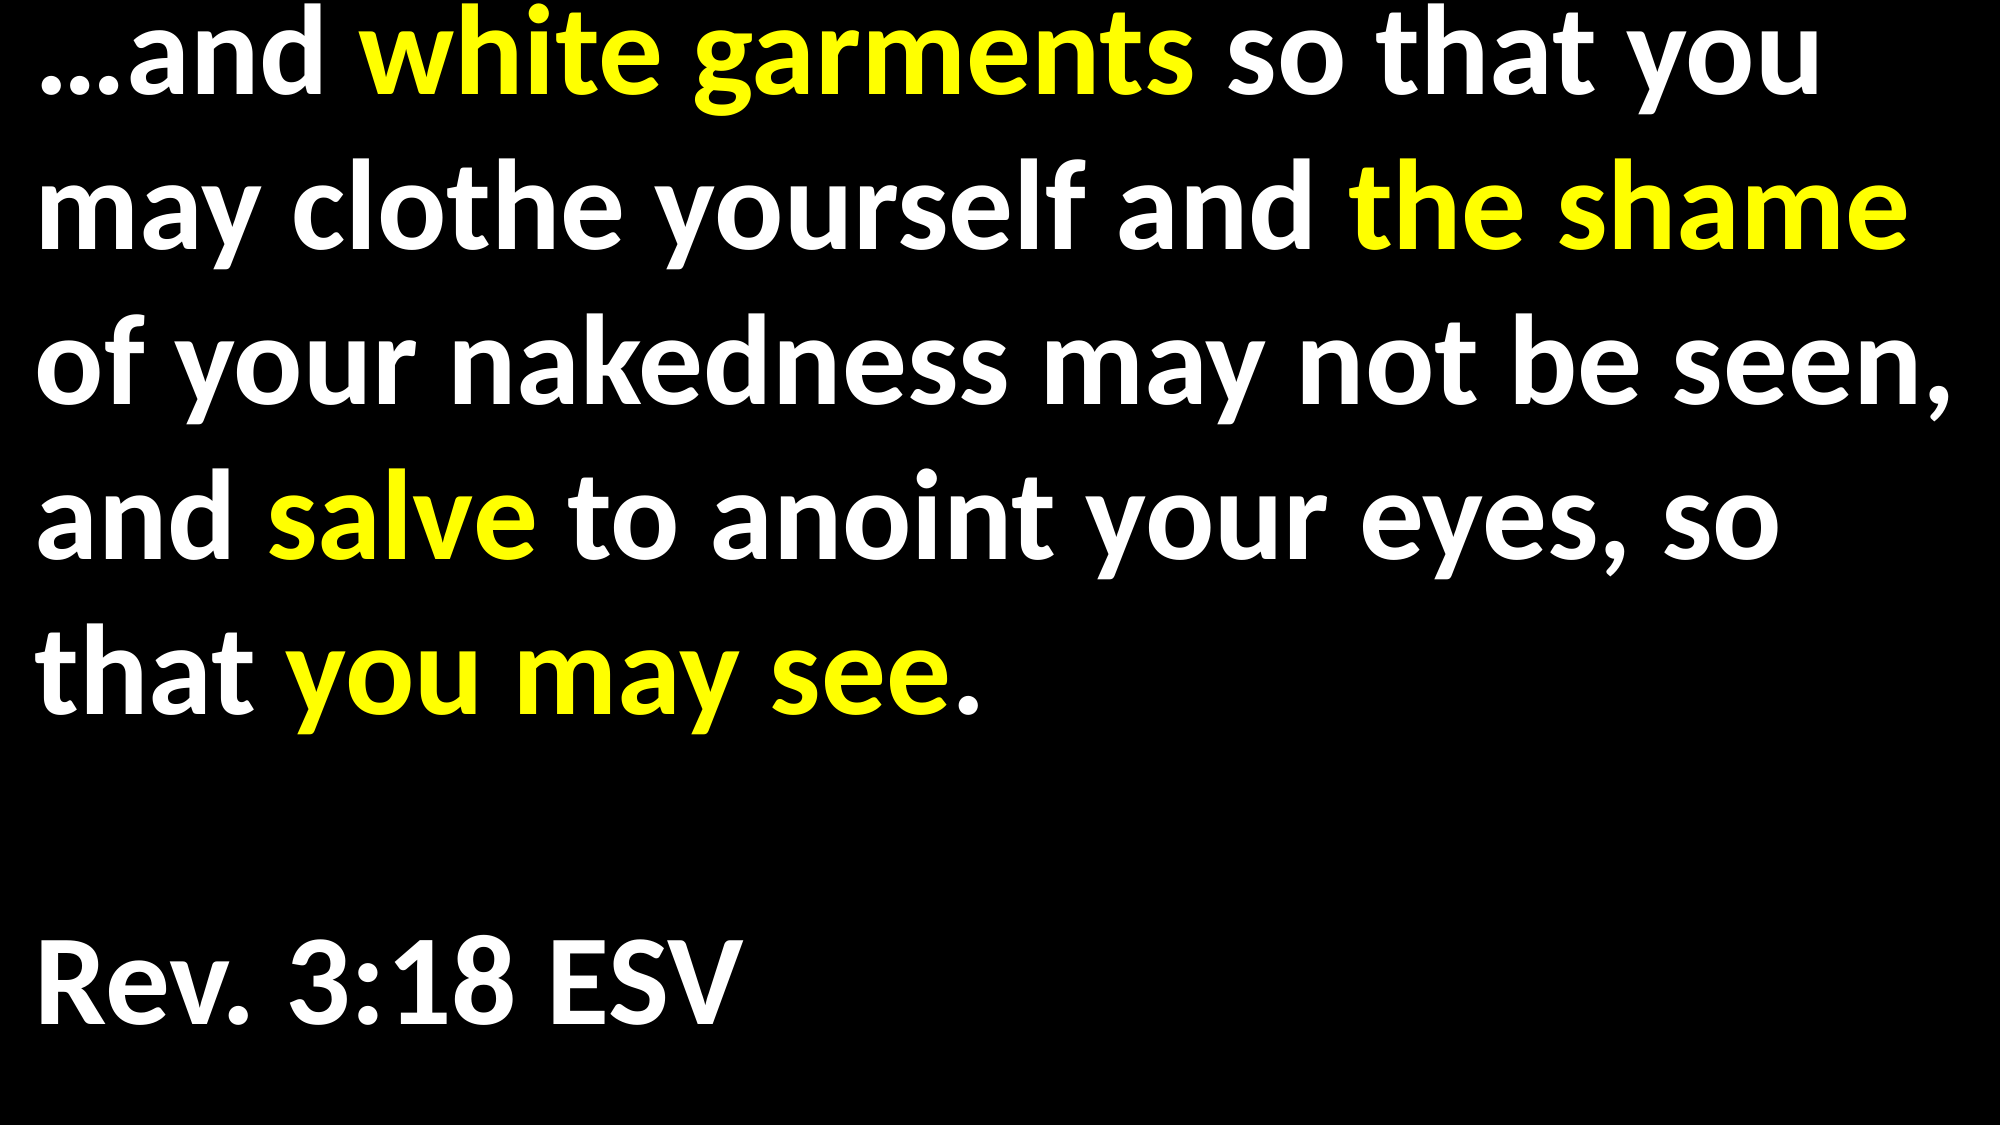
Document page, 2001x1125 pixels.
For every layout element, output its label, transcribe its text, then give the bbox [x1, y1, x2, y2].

list …and white garments so that you may clothe yourself and the shame of your nakedness may not be seen, and salve to anoint your eyes, so that you may see. Rev. 3:18 ESV [0, 0, 2000, 1098]
